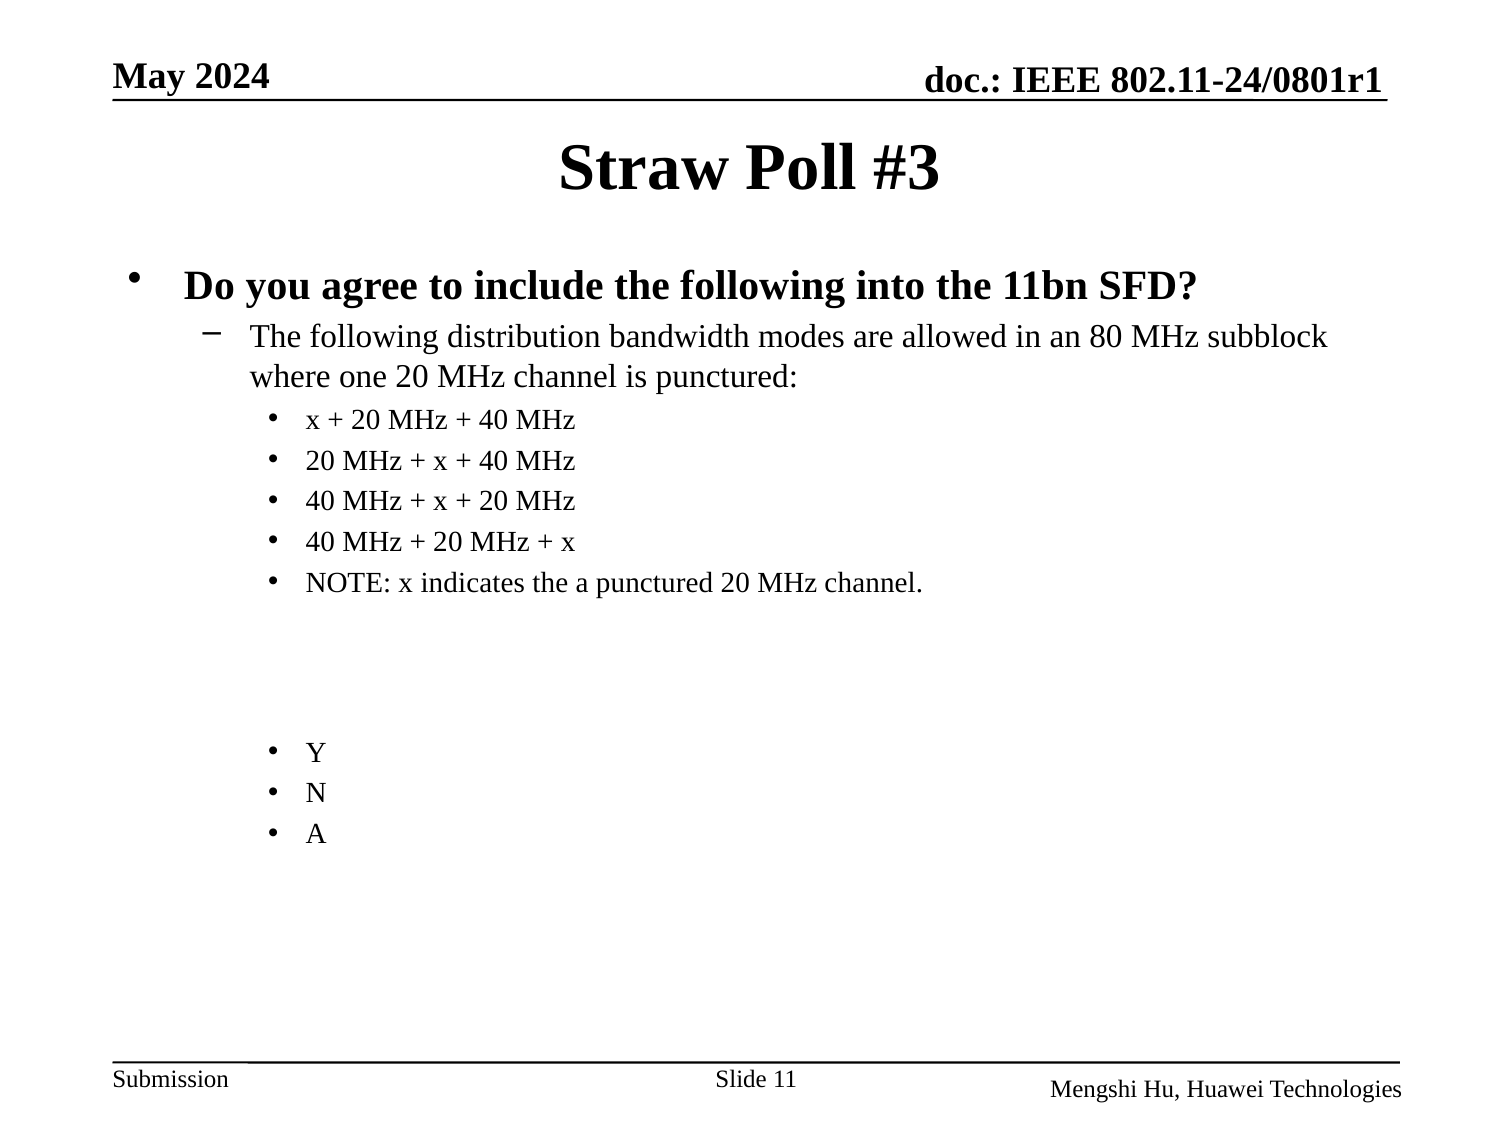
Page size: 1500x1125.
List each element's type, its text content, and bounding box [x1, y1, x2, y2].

slide_number Slide 11 [712, 1061, 800, 1093]
title Straw Poll #3 [112, 112, 1388, 213]
list Do you agree to include the following into the 11bn SFD? The following distribution bandwidth modes are allowed in an 80 MHz subblock where one 20 MHz channel is punctured: x + 20 MHz + 40 MHz 20 MHz + x + 40 MHz 40 MHz + x + 20 MHz 40 MHz + 20 MHz + x NOTE: x indicates the a punctured 20 MHz channel. Y N A [112, 249, 1388, 1001]
